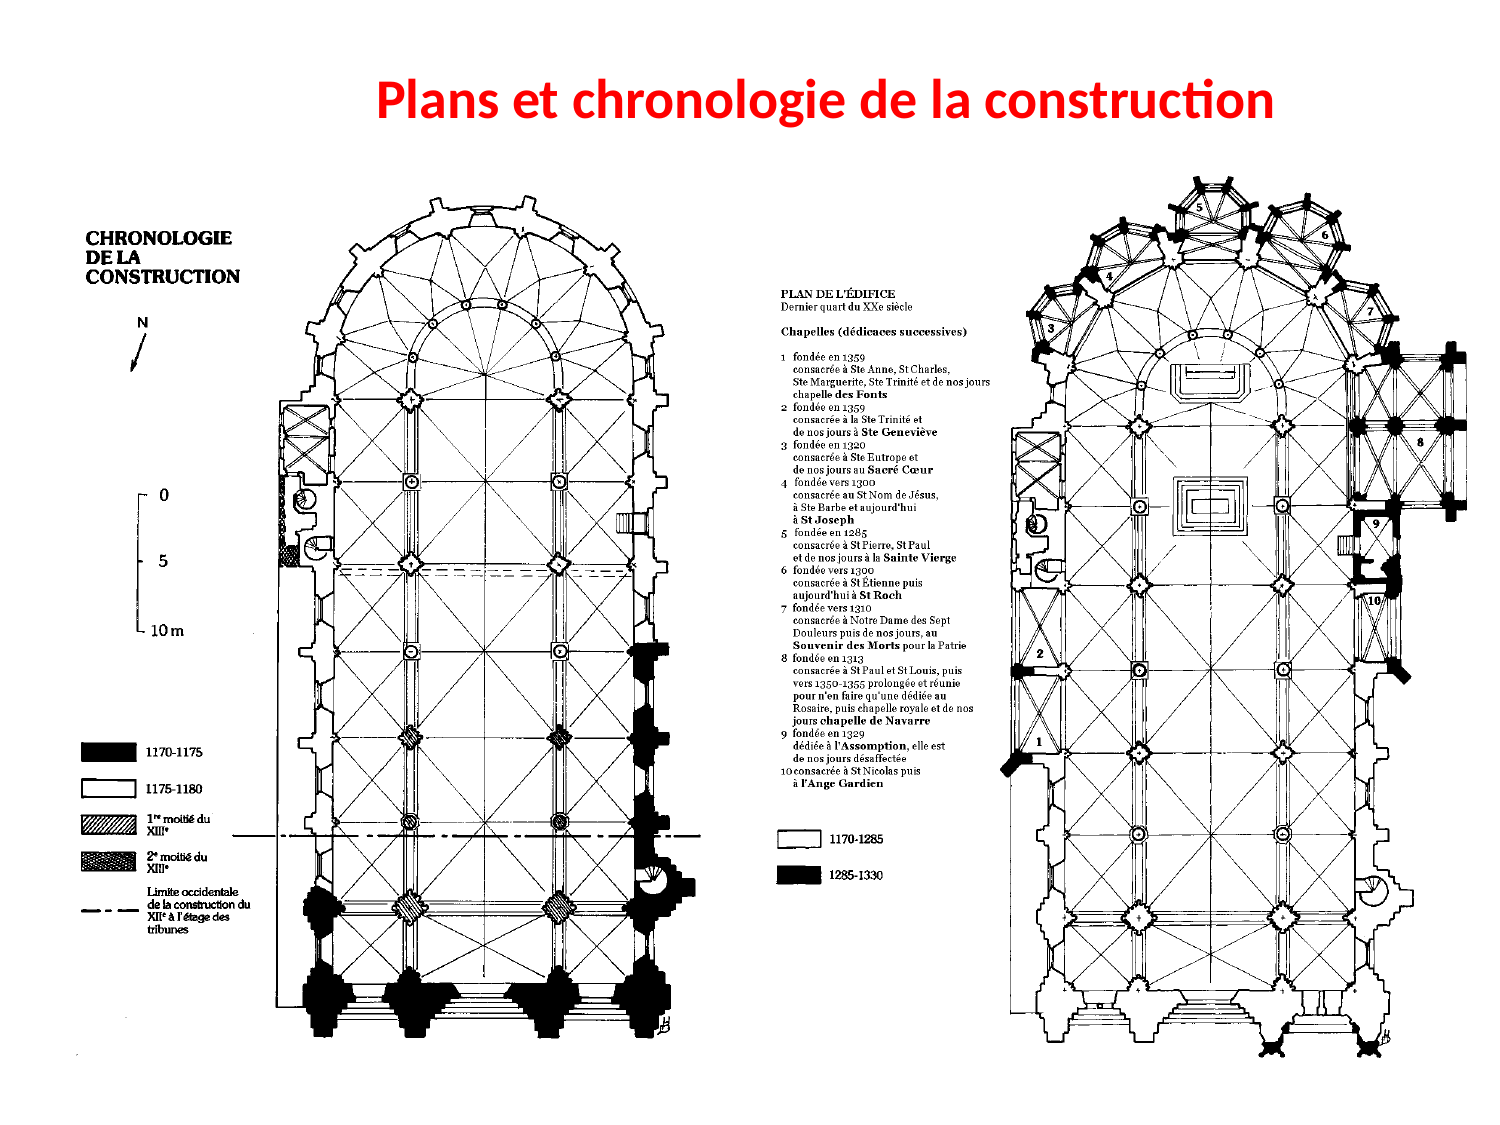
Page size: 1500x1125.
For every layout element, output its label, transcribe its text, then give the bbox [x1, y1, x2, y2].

subtitle Plans et chronologie de la construction [277, 54, 1375, 185]
picture [761, 160, 1484, 1067]
picture [64, 175, 715, 1056]
